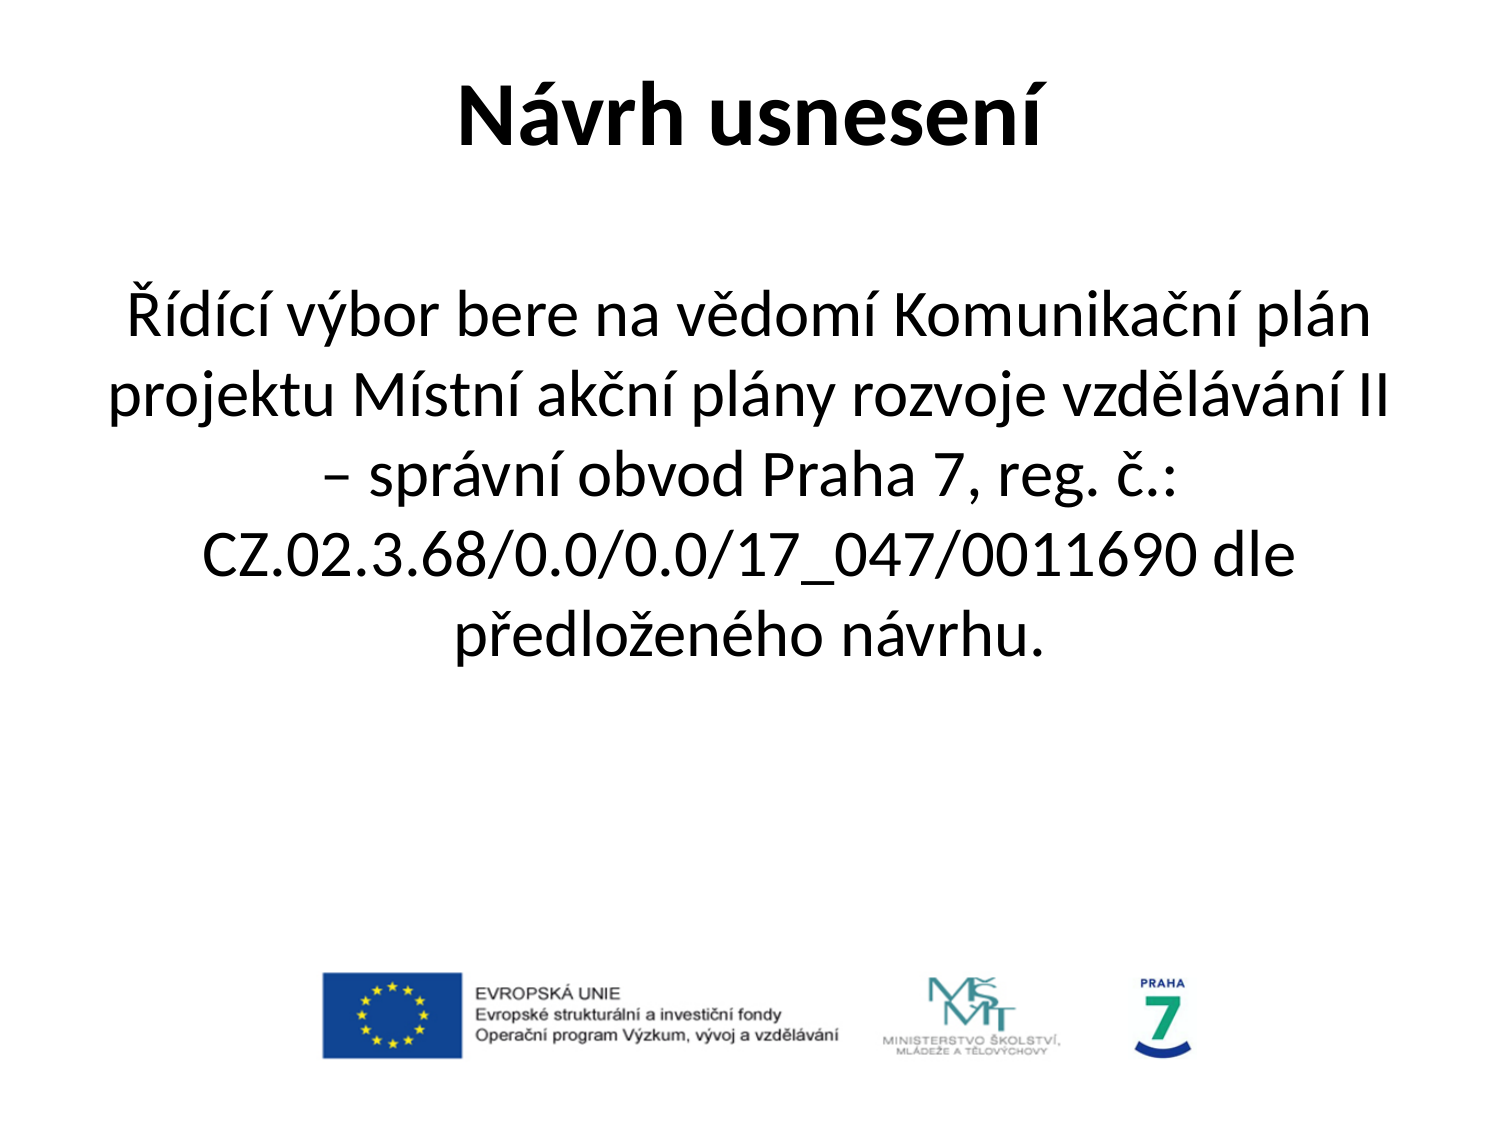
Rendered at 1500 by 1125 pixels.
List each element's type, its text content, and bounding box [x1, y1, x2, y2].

picture [273, 1005, 1101, 1101]
picture [1128, 1005, 1197, 1101]
list Řídící výbor bere na vědomí Komunikační plán projektu Místní akční plány rozvoje vzdělávání II – správní obvod Praha 7, reg. č.: CZ.02.3.68/0.0/0.0/17_047/0011690 dle předloženého návrhu. [75, 262, 1425, 1005]
title Návrh usnesení [29, 45, 1471, 173]
